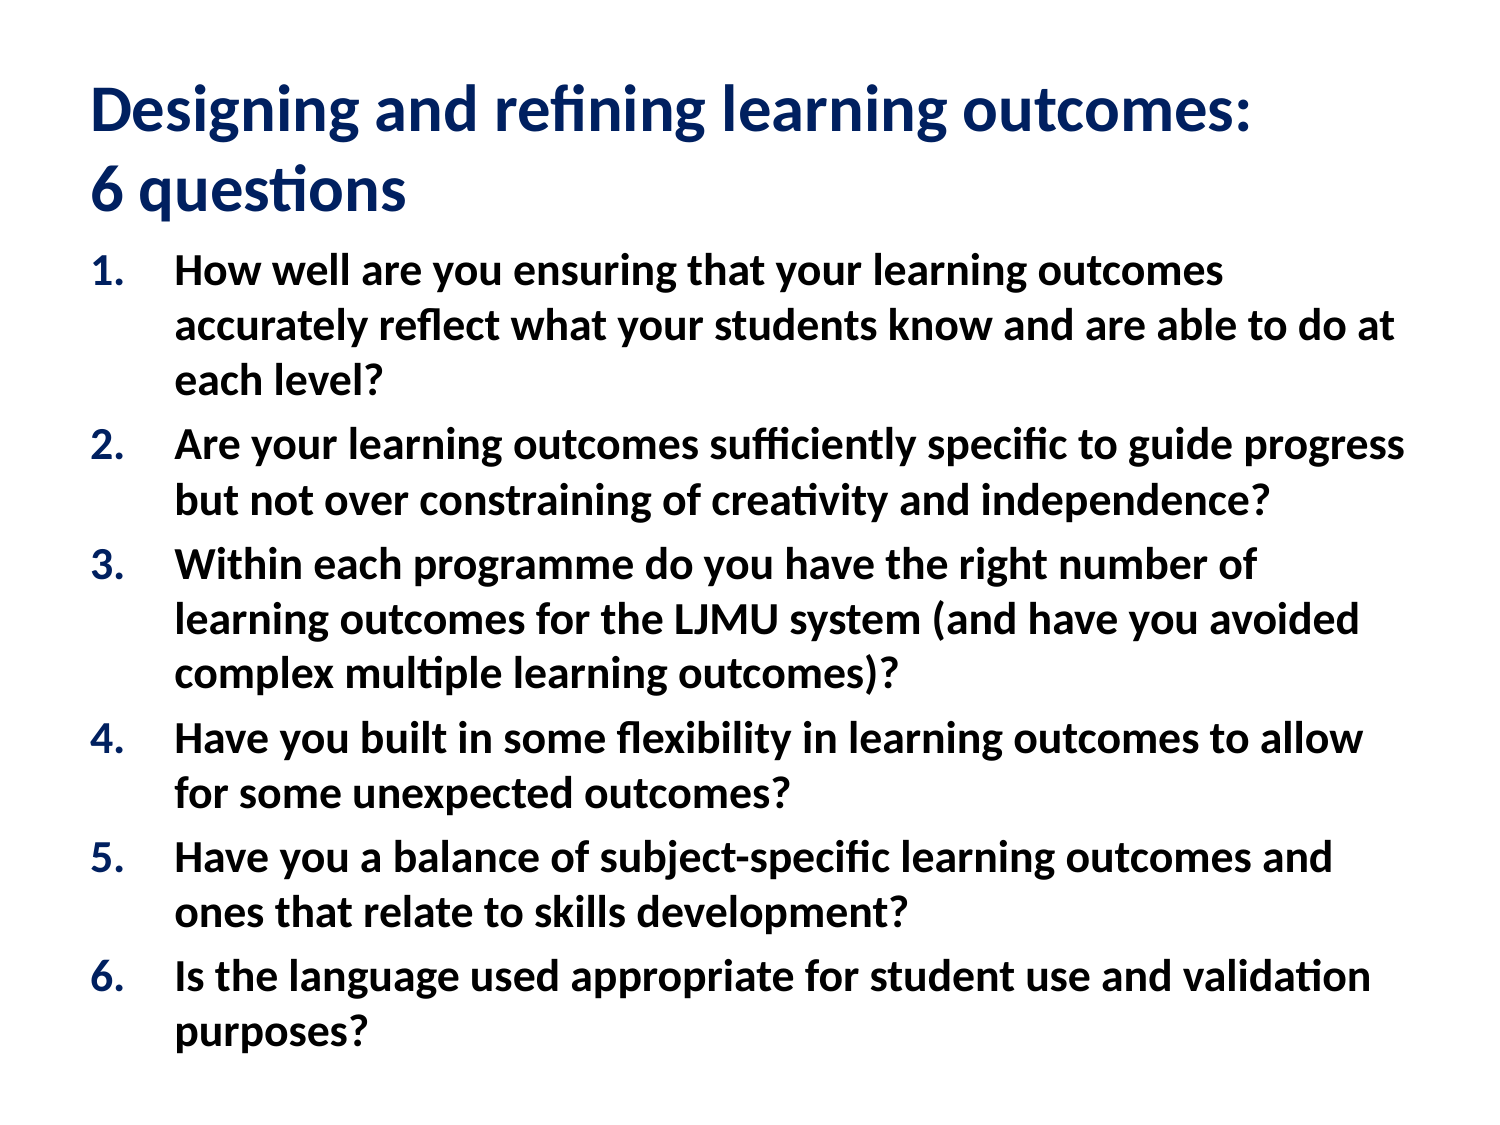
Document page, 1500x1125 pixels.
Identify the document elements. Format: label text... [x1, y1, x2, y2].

list How well are you ensuring that your learning outcomes accurately reflect what your students know and are able to do at each level? Are your learning outcomes sufficiently specific to guide progress but not over constraining of creativity and independence? Within each programme do you have the right number of learning outcomes for the LJMU system (and have you avoided complex multiple learning outcomes)? Have you built in some flexibility in learning outcomes to allow for some unexpected outcomes? Have you a balance of subject-specific learning outcomes and ones that relate to skills development? Is the language used appropriate for student use and validation purposes? [75, 232, 1425, 1005]
title Designing and refining learning outcomes: 6 questions [75, 45, 1425, 232]
